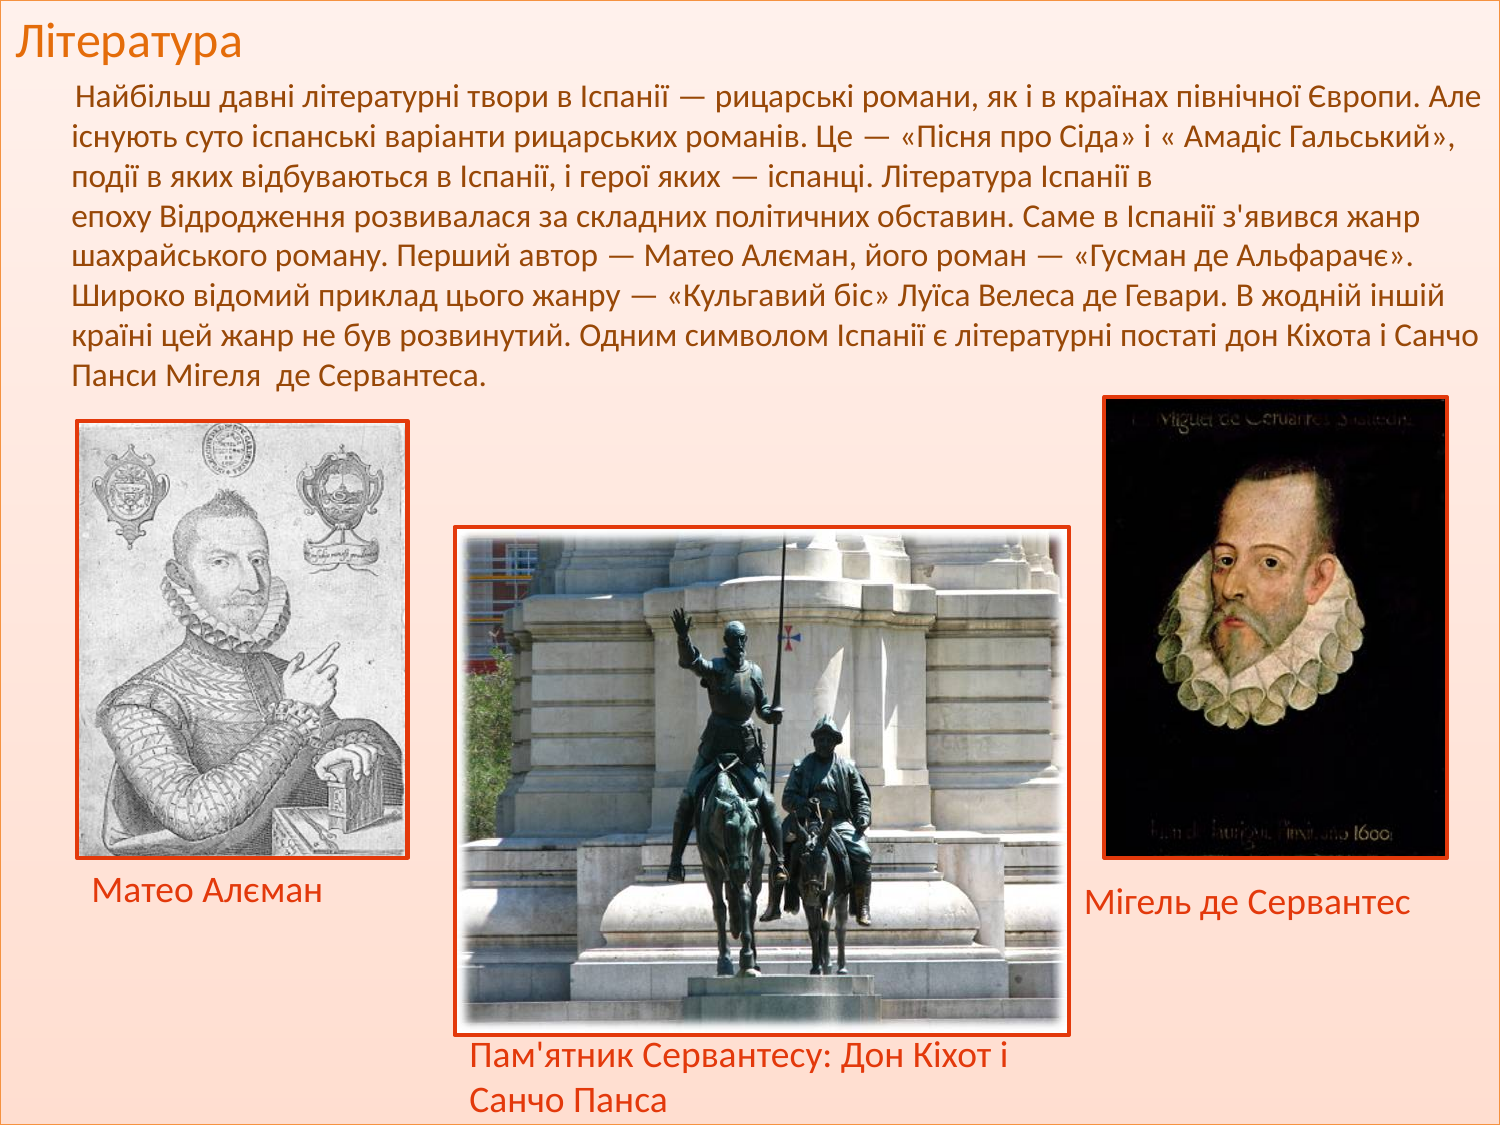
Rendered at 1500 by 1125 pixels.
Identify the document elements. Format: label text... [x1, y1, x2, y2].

text_box Пам'ятник Сервантесу: Дон Кіхот і Санчо Панса [454, 1023, 1058, 1125]
text_box Мігель де Сервантес [1068, 869, 1465, 930]
text_box [1102, 395, 1449, 860]
text_box Матео Алєман [76, 857, 396, 918]
text_box [453, 525, 1071, 1037]
text_box [75, 419, 410, 860]
list Література Найбільш давні літературні твори в Іспанії — рицарські романи, як і в країнах північної Європи. Але існують суто іспанські варіанти рицарських романів. Це — «Пісня про Сіда» і « Амадіс Гальський», події в яких відбуваються в Іспанії, і герої яких — іспанці. Література Іспанії в епоху Відродження розвивалася за складних політичних обставин. Саме в Іспанії з'явився жанр шахрайського роману. Перший автор — Матео Алєман, його роман — «Гусман де Альфарачє». Широко відомий приклад цього жанру — «Кульгавий біс» Луїса Велеса де Гевари. В жодній іншій країні цей жанр не був розвинутий. Одним символом Іспанії є літературні постаті дон Кіхота і Санчо Панси Мігеля де Сервантеса. [0, 0, 1500, 1125]
